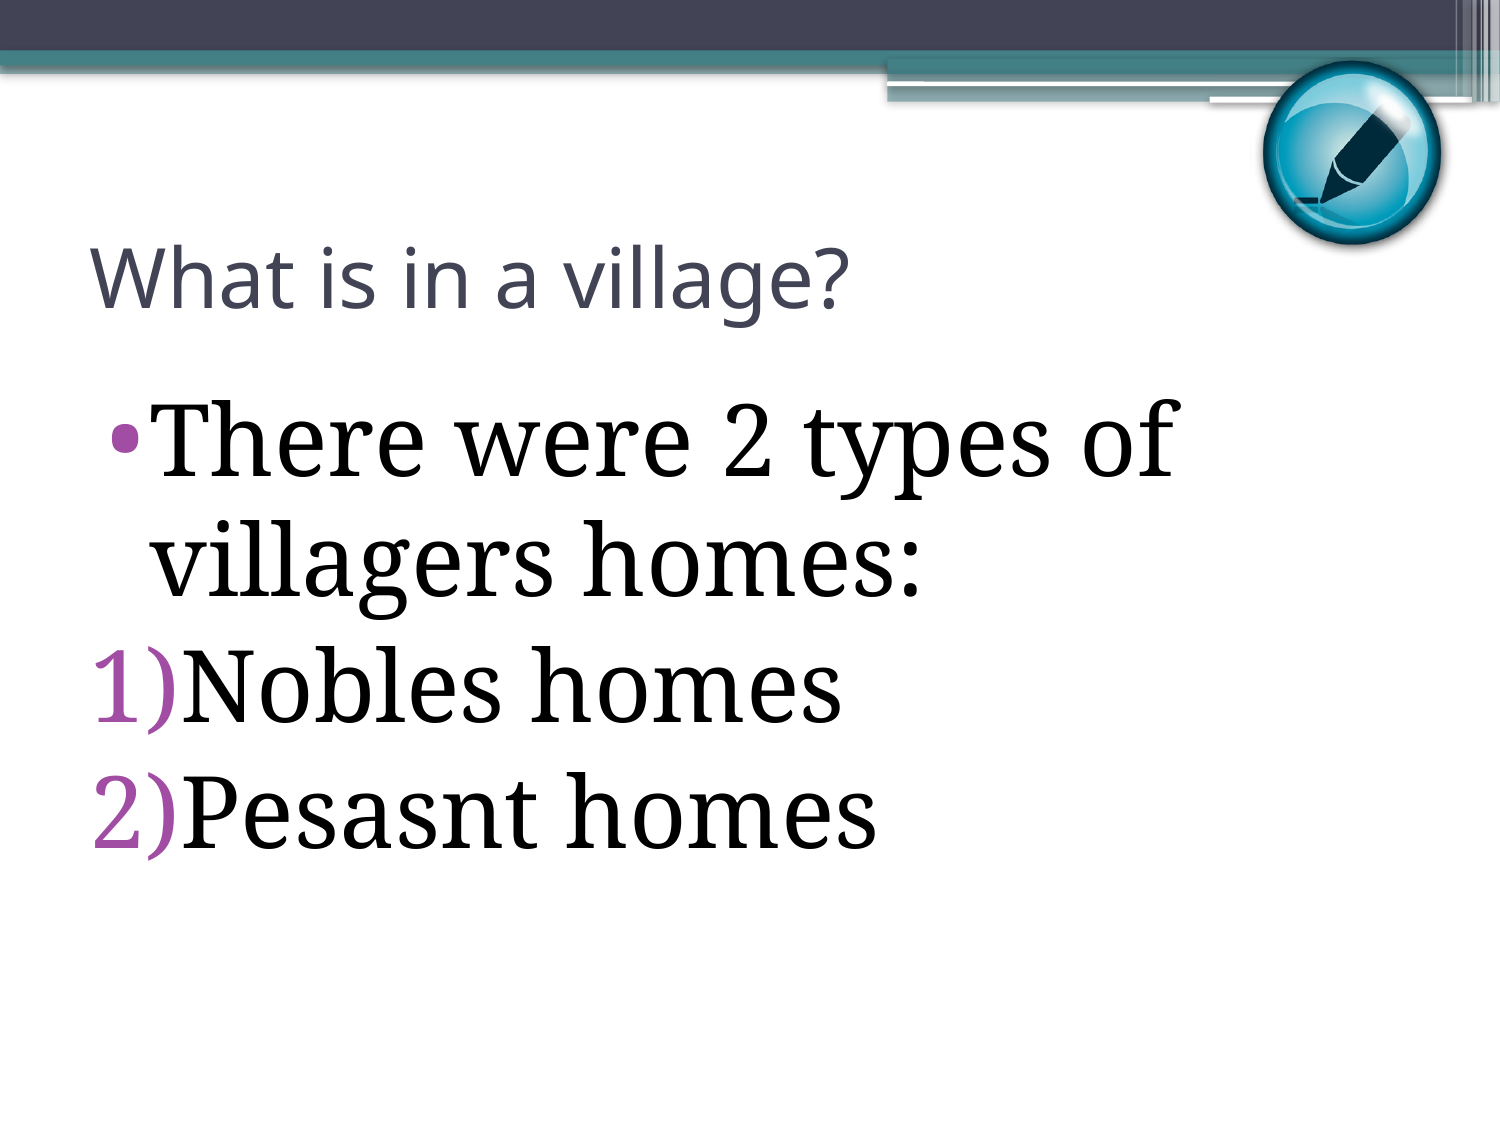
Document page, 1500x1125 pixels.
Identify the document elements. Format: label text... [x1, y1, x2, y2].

picture [1249, 57, 1457, 263]
title What is in a village? [75, 187, 1425, 363]
list There were 2 types of villagers homes: Nobles homes Pesasnt homes [75, 368, 1425, 1079]
